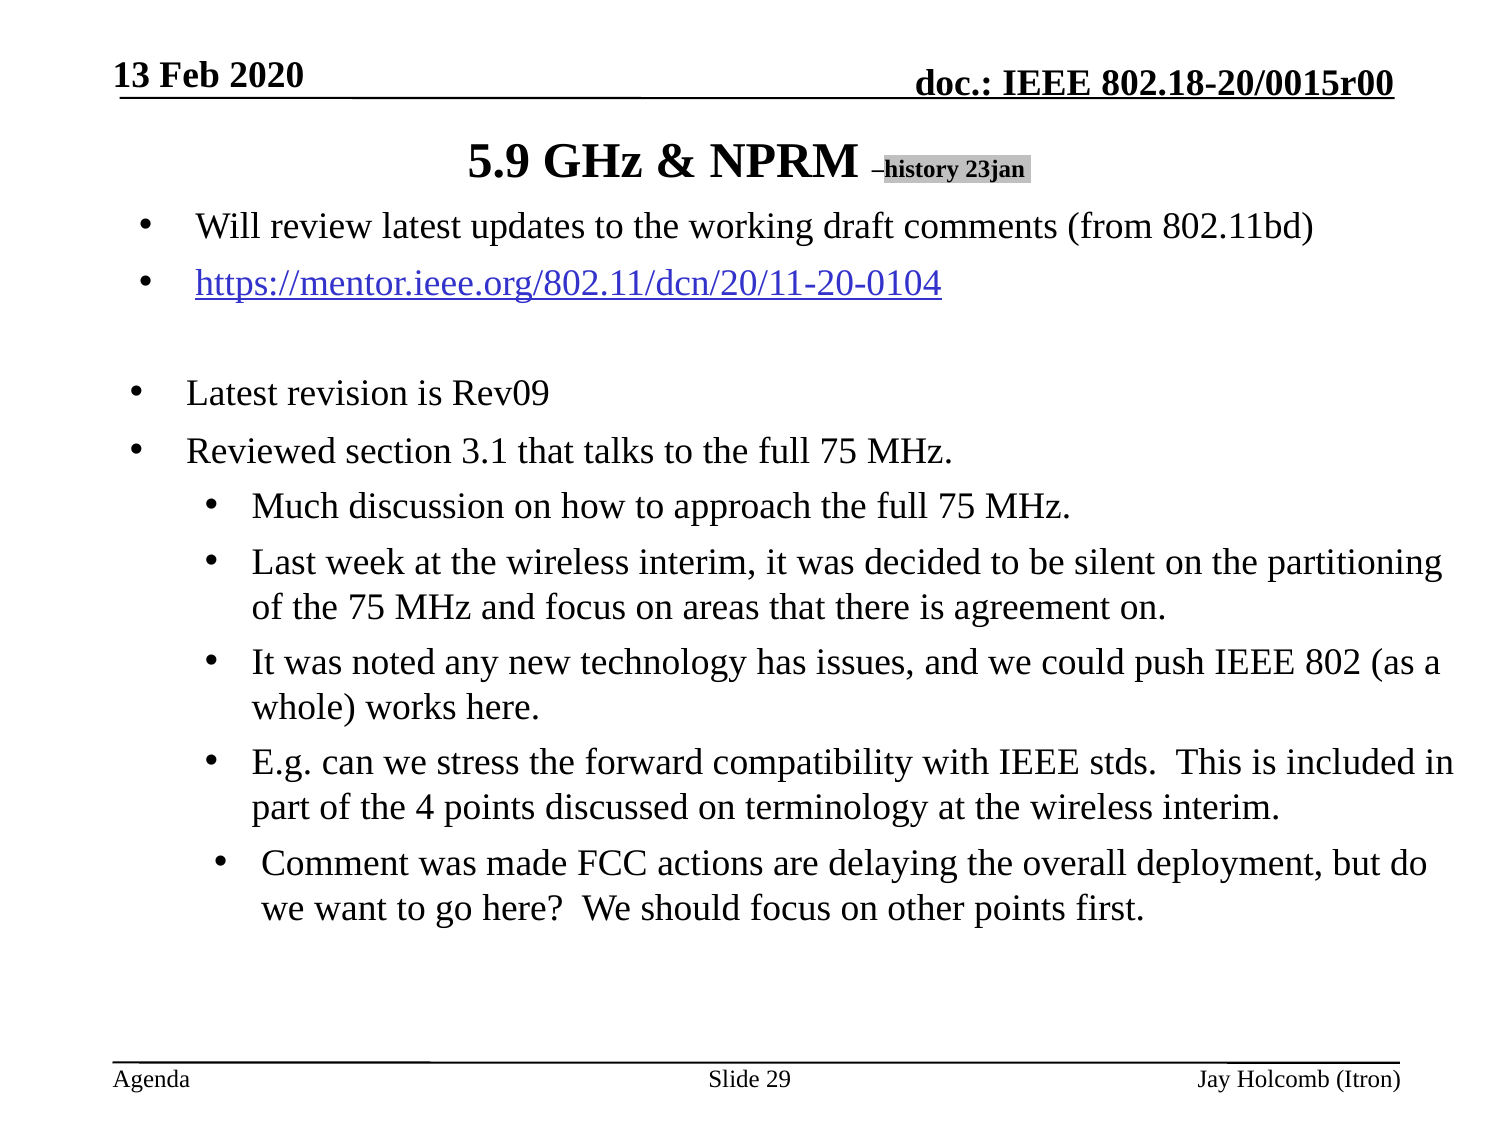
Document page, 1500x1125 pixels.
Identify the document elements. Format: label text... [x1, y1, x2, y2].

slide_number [112, 49, 488, 95]
list Will review latest updates to the working draft comments (from 802.11bd) https://mentor.ieee.org/802.11/dcn/20/11-20-0104 Latest revision is Rev09 Reviewed section 3.1 that talks to the full 75 MHz. Much discussion on how to approach the full 75 MHz. Last week at the wireless interim, it was decided to be silent on the partitioning of the 75 MHz and focus on areas that there is agreement on. It was noted any new technology has issues, and we could push IEEE 802 (as a whole) works here. E.g. can we stress the forward compatibility with IEEE stds. This is included in part of the 4 points discussed on terminology at the wireless interim. Comment was made FCC actions are delaying the overall deployment, but do we want to go here? We should focus on other points first. [114, 192, 1476, 1087]
footer Jay Holcomb (Itron) [878, 1061, 1402, 1093]
slide_number Slide 29 [699, 1061, 800, 1123]
title 5.9 GHz & NPRM –history 23jan [59, 102, 1441, 213]
